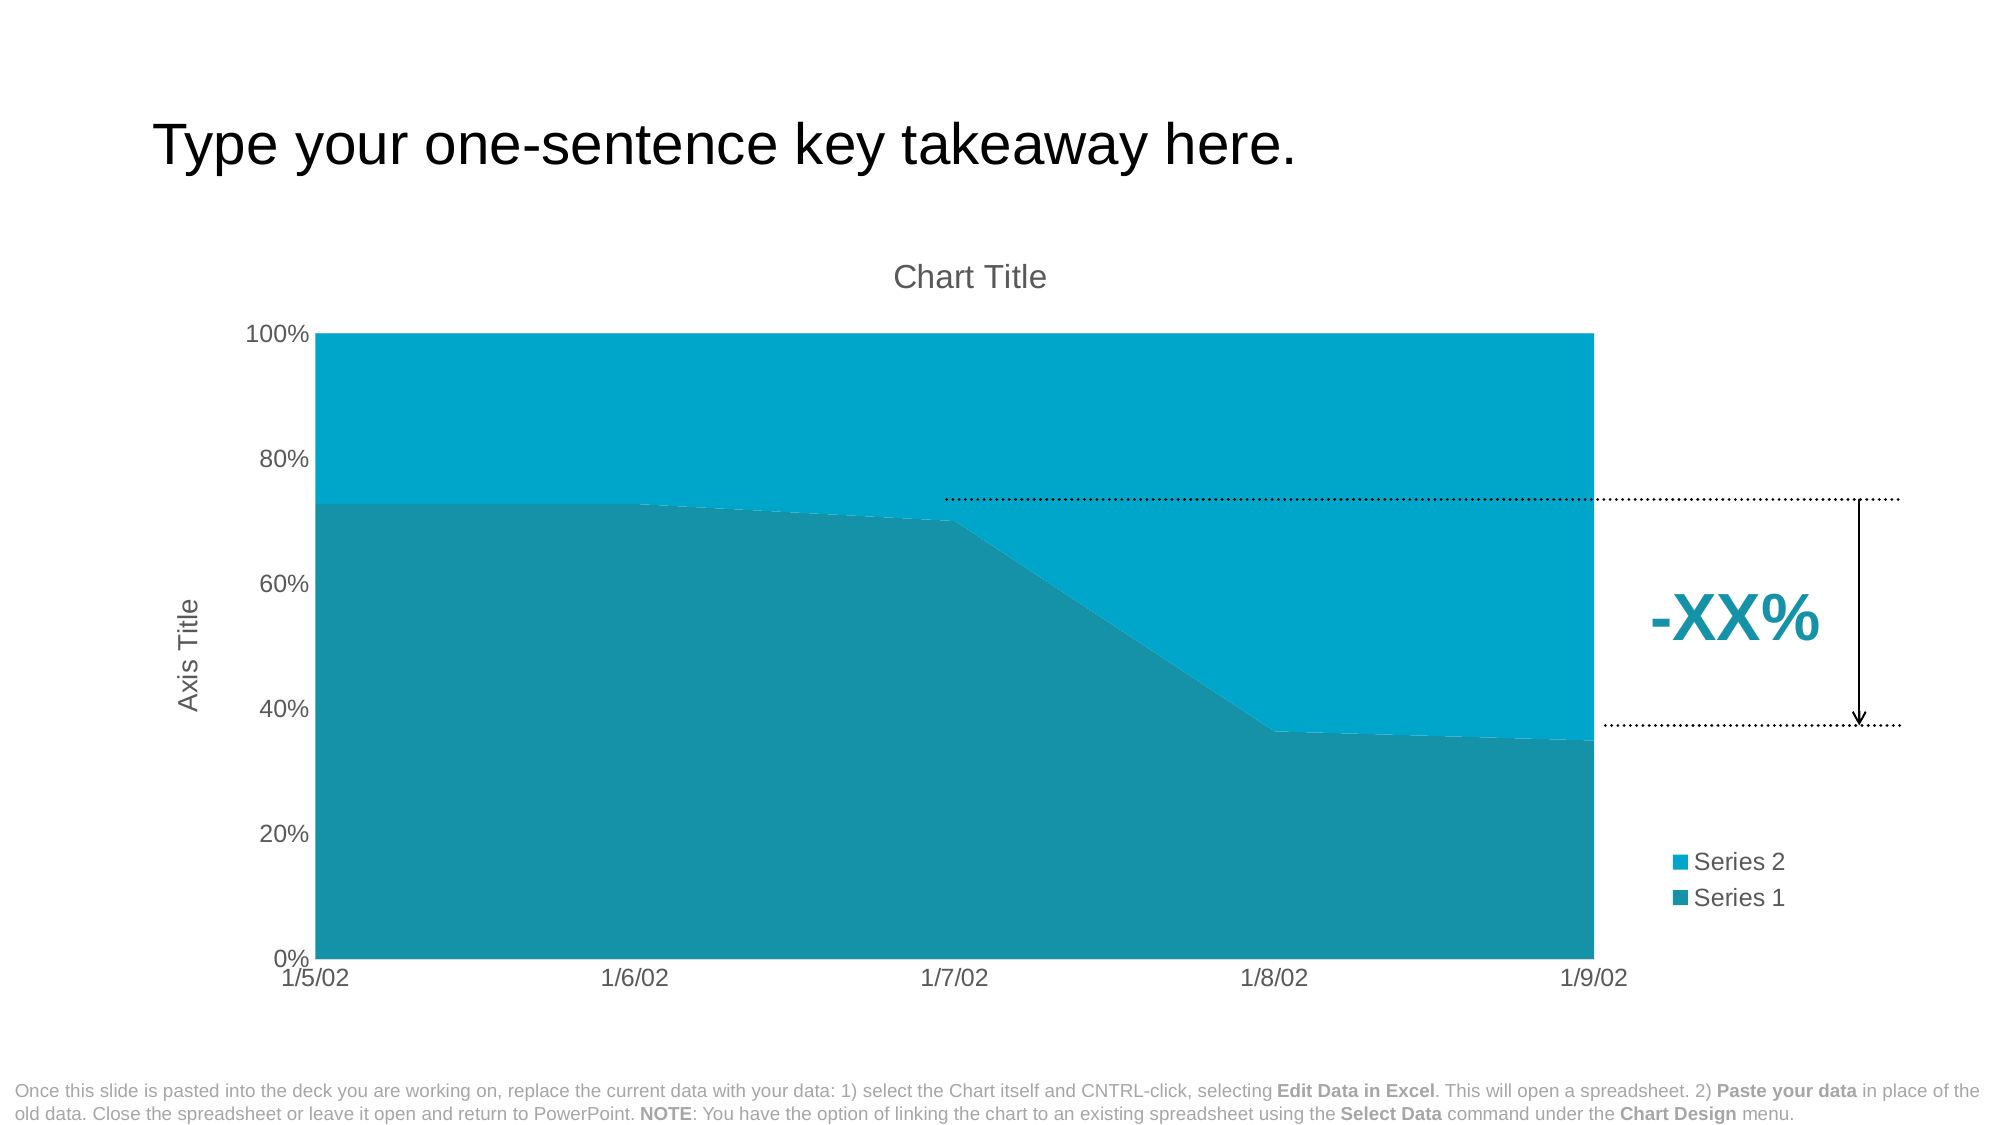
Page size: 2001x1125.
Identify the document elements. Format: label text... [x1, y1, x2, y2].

text_box Once this slide is pasted into the deck you are working on, replace the current data with your data: 1) select the Chart itself and CNTRL-click, selecting Edit Data in Excel. This will open a spreadsheet. 2) Paste your data in place of the old data. Close the spreadsheet or leave it open and return to PowerPoint. NOTE: You have the option of linking the chart to an existing spreadsheet using the Select Data command under the Chart Design menu. [0, 1076, 2000, 1125]
title Type your one-sentence key takeaway here. [137, 59, 1863, 232]
chart [137, 224, 1804, 1007]
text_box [946, 499, 1901, 726]
